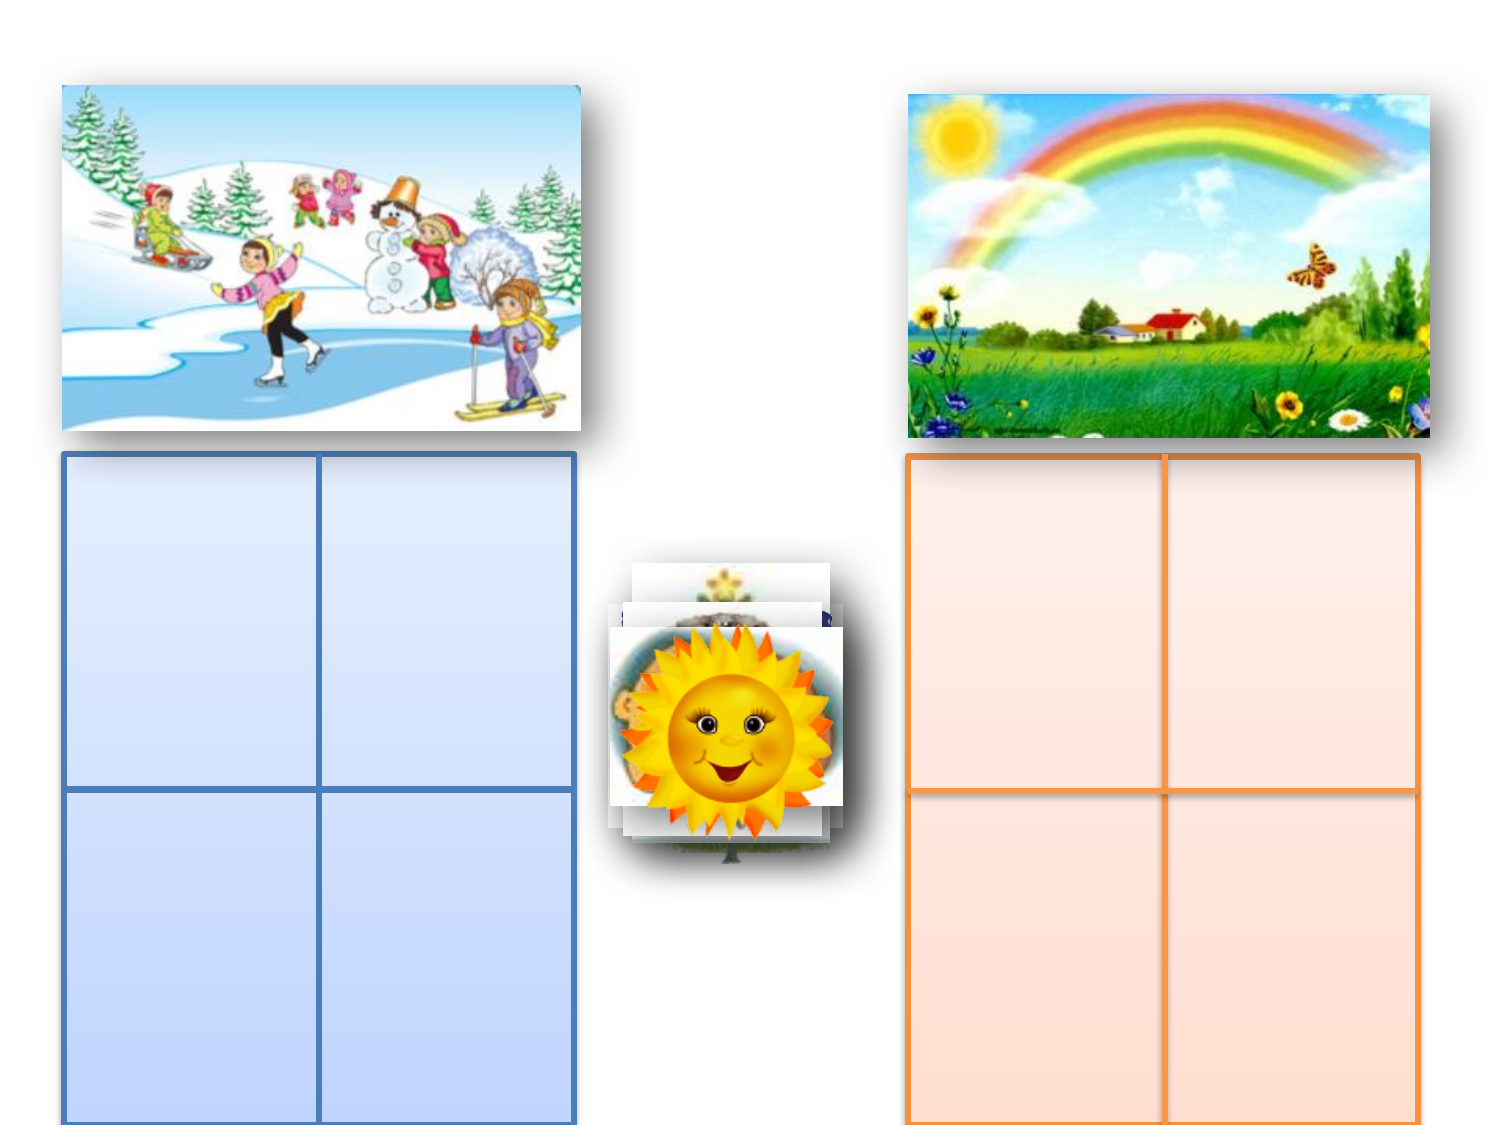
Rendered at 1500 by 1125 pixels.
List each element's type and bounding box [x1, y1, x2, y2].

text_box [63, 796, 314, 1125]
picture [62, 85, 581, 431]
text_box [1172, 485, 1419, 789]
text_box [63, 464, 314, 789]
picture [599, 563, 851, 864]
text_box [324, 794, 575, 1125]
text_box [907, 468, 1157, 788]
picture [908, 93, 1430, 438]
text_box [907, 801, 1157, 1125]
text_box [324, 478, 575, 789]
text_box [1172, 800, 1419, 1125]
